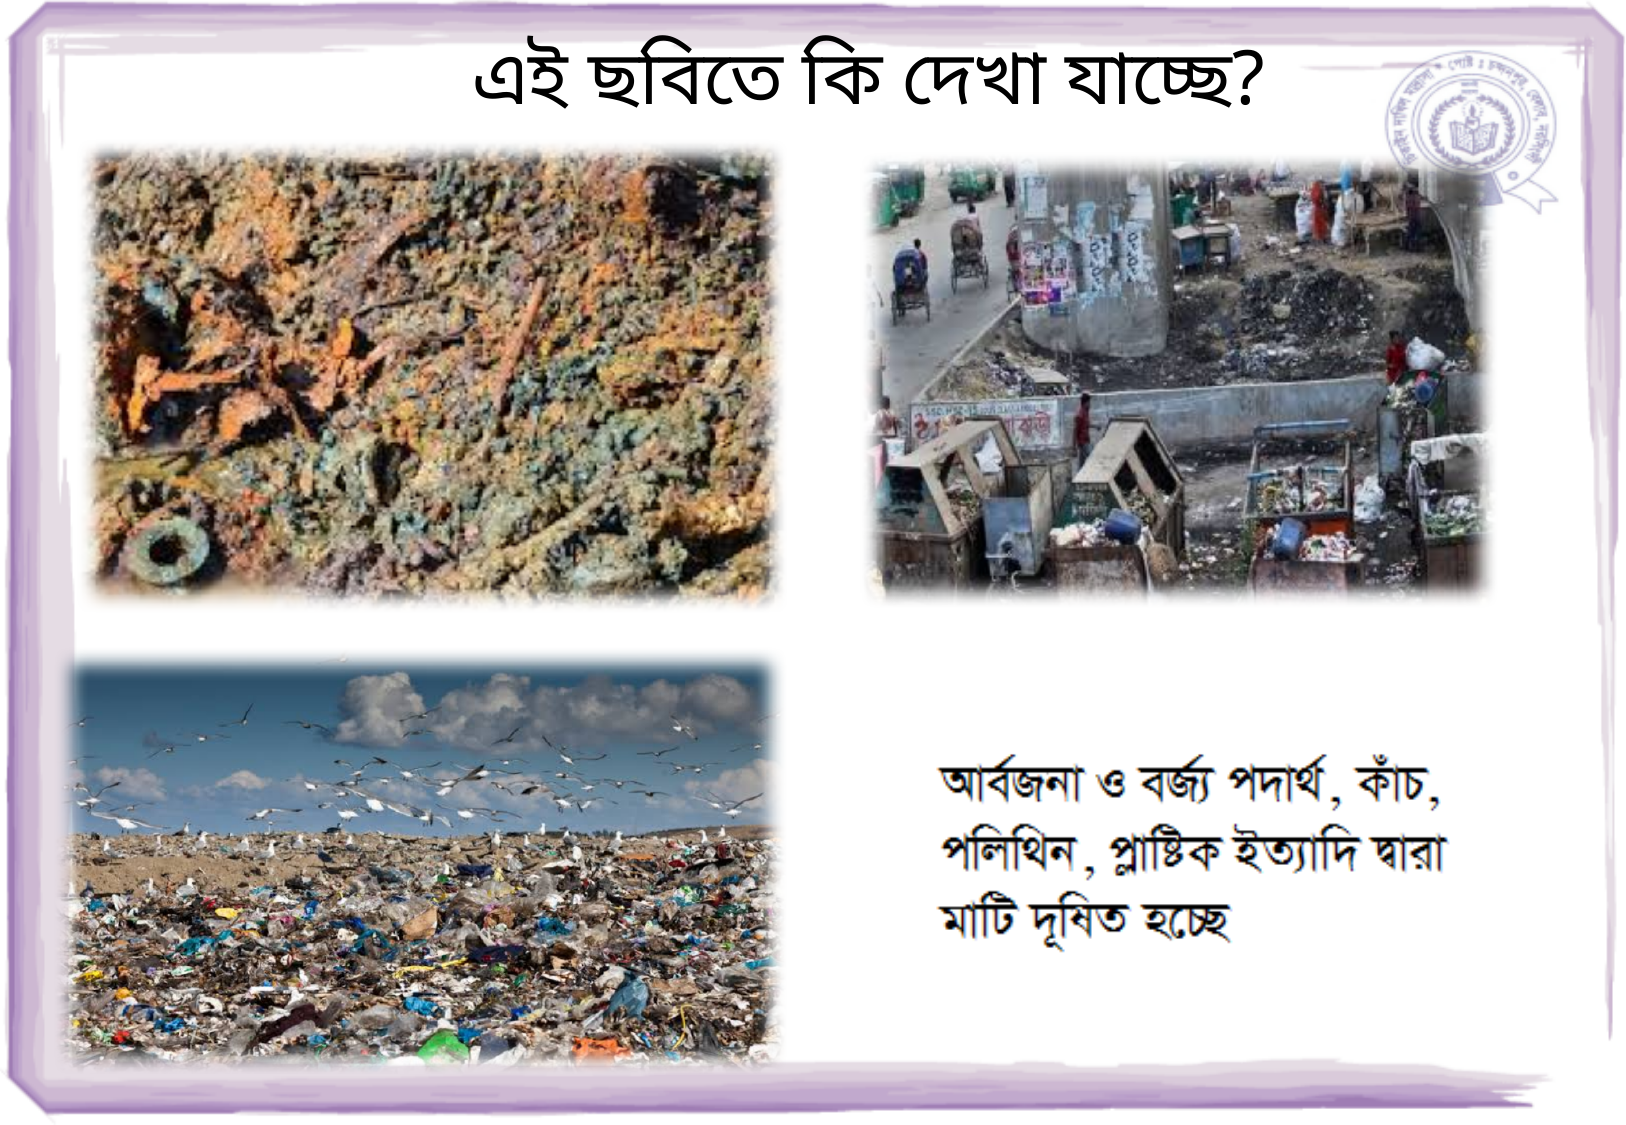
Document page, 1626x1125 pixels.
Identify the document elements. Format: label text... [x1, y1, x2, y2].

text_box এই ছবিতে কি দেখা যাচ্ছে? [437, 21, 1300, 127]
picture [0, 0, 1626, 1125]
